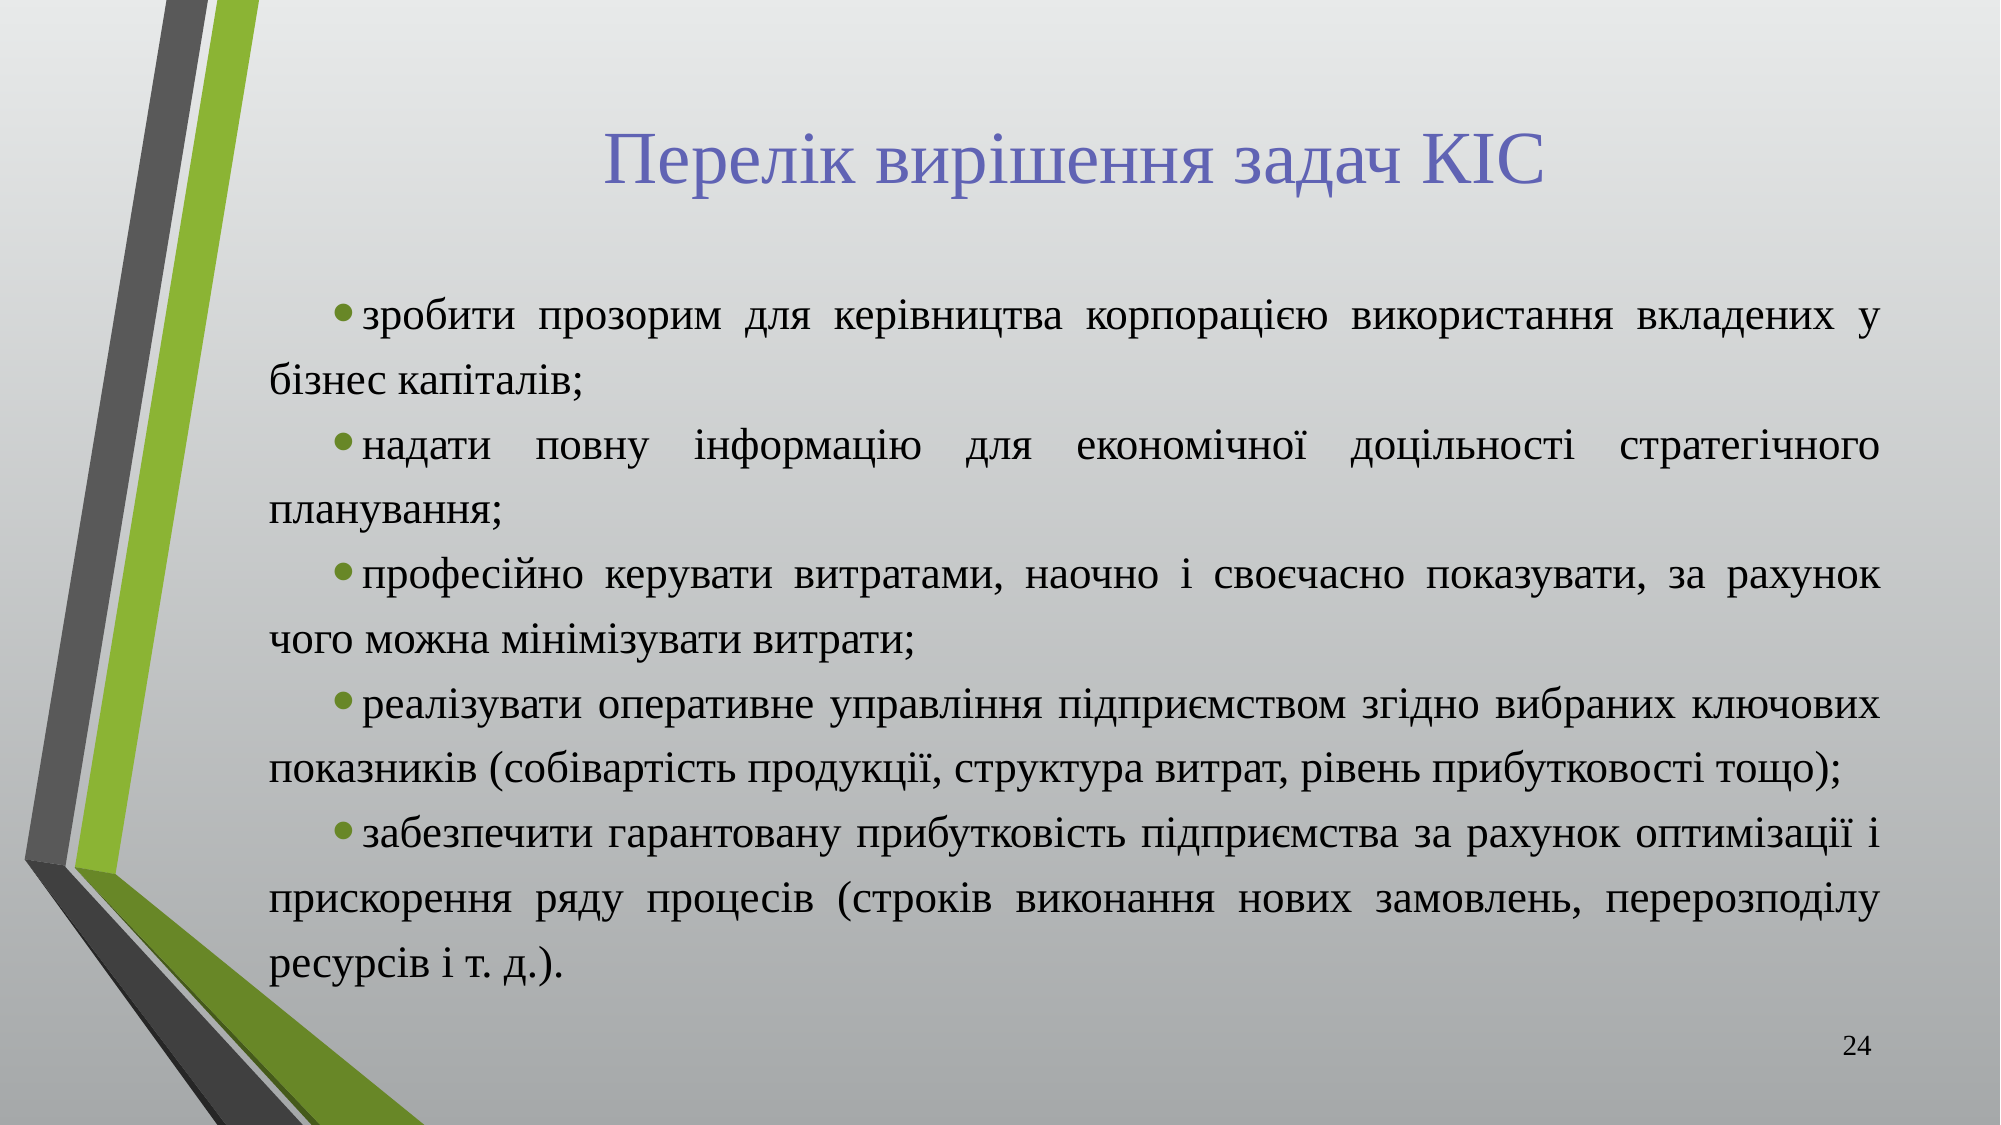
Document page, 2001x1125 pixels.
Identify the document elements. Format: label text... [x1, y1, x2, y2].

slide_number 24 [1796, 1014, 1887, 1075]
title Перелік вирішення задач КІС [253, 10, 1898, 266]
list зробити прозорим для керівництва корпорацією використання вкладених у бізнес капіталів; надати повну інформацію для економічної доцільності стратегічного планування; професійно керувати витратами, наочно і своєчасно показувати, за рахунок чого можна мінімізувати витрати; реалізувати оперативне управління підприємством згідно вибраних ключових показників (собівартість продукції, структура витрат, рівень прибутковості тощо); забезпечити гарантовану прибутковість підприємства за рахунок оптимізації і прискорення ряду процесів (строків виконання нових замовлень, перерозподілу ресурсів і т. д.). [253, 266, 1898, 998]
